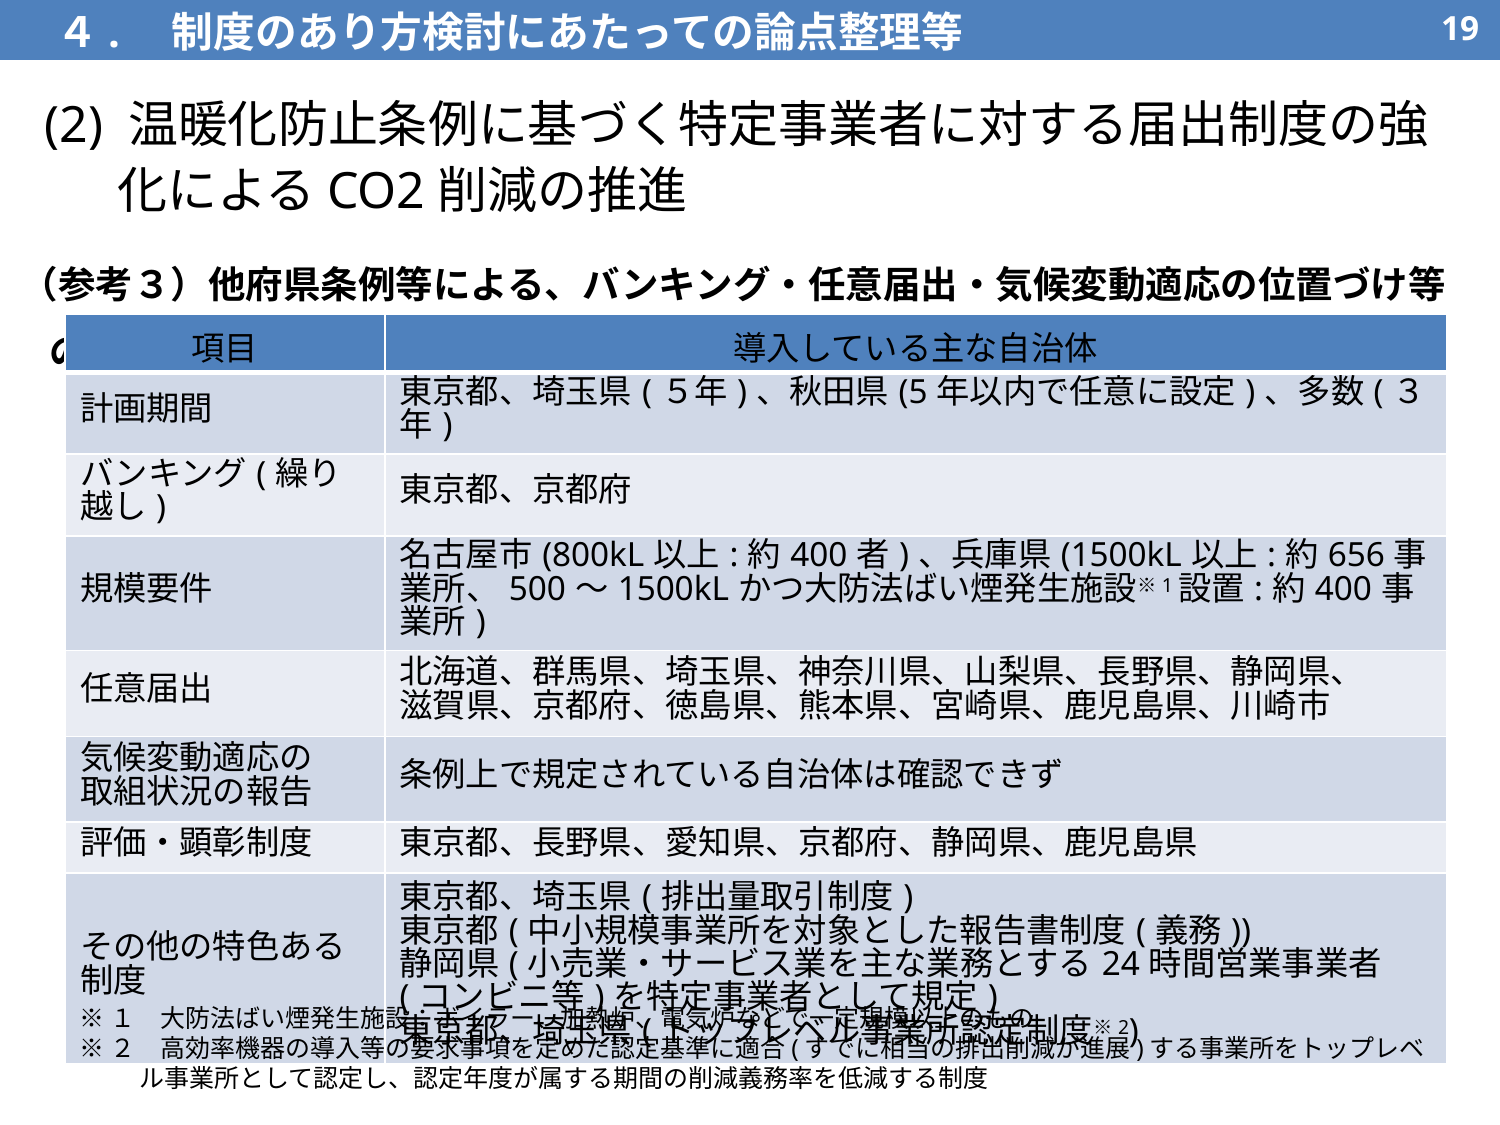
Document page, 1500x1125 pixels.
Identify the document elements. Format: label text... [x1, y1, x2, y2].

text_box ※１ 大防法ばい煙発生施設：ボイラー、加熱炉、電気炉などで一定規模以上のもの ※２ 高効率機器の導入等の要求事項を定めた認定基準に適合(すでに相当の排出削減が進展)する事業所をトップレベル事業所として認定し、認定年度が属する期間の削減義務率を低減する制度 [64, 995, 1451, 1100]
table_cell 条例上で規定されている自治体は確認できず [386, 737, 1446, 821]
table_cell 名古屋市(800kL以上:約400者)、兵庫県(1500kL以上:約656事業所、500～1500kLかつ大防法ばい煙発生施設※1設置:約400事業所) [386, 537, 1446, 650]
table_cell 東京都、京都府 [386, 455, 1446, 535]
table_cell 気候変動適応の 取組状況の報告 [66, 737, 384, 821]
text_box (2) 温暖化防止条例に基づく特定事業者に対する届出制度の強化によるCO2削減の推進 [29, 78, 1471, 227]
table_cell 規模要件 [66, 537, 384, 650]
text_box （参考３）他府県条例等による、バンキング・任意届出・気候変動適応の位置づけ等の状況 [5, 231, 1495, 380]
table_cell その他の特色ある 制度 [66, 874, 384, 995]
table_cell 東京都、埼玉県(５年)、秋田県(5年以内で任意に設定)、多数(３年) [386, 375, 1446, 453]
table_header 項目 [66, 315, 384, 370]
table_cell バンキング(繰り越し) [66, 455, 384, 535]
text_box 18 [1319, 2, 1495, 57]
table_cell 計画期間 [66, 375, 384, 453]
table_cell 東京都、埼玉県(排出量取引制度) 東京都(中小規模事業所を対象とした報告書制度(義務)) 静岡県(小売業・サービス業を主な業務とする24時間営業事業者(コンビニ等)を特定事業者として規定) 東京都、埼玉県(トップレベル事業所認定制度※2) [386, 874, 1446, 995]
table_cell 北海道、群馬県、埼玉県、神奈川県、山梨県、長野県、静岡県、 滋賀県、京都府、徳島県、熊本県、宮崎県、鹿児島県、川崎市 [386, 651, 1446, 736]
table_cell 東京都、長野県、愛知県、京都府、静岡県、鹿児島県 [386, 823, 1446, 872]
table_header 導入している主な自治体 [386, 315, 1446, 370]
table_cell 評価・顕彰制度 [66, 823, 384, 872]
text_box ４. 制度のあり方検討にあたっての論点整理等 [0, 0, 1158, 56]
table_cell 任意届出 [66, 651, 384, 736]
